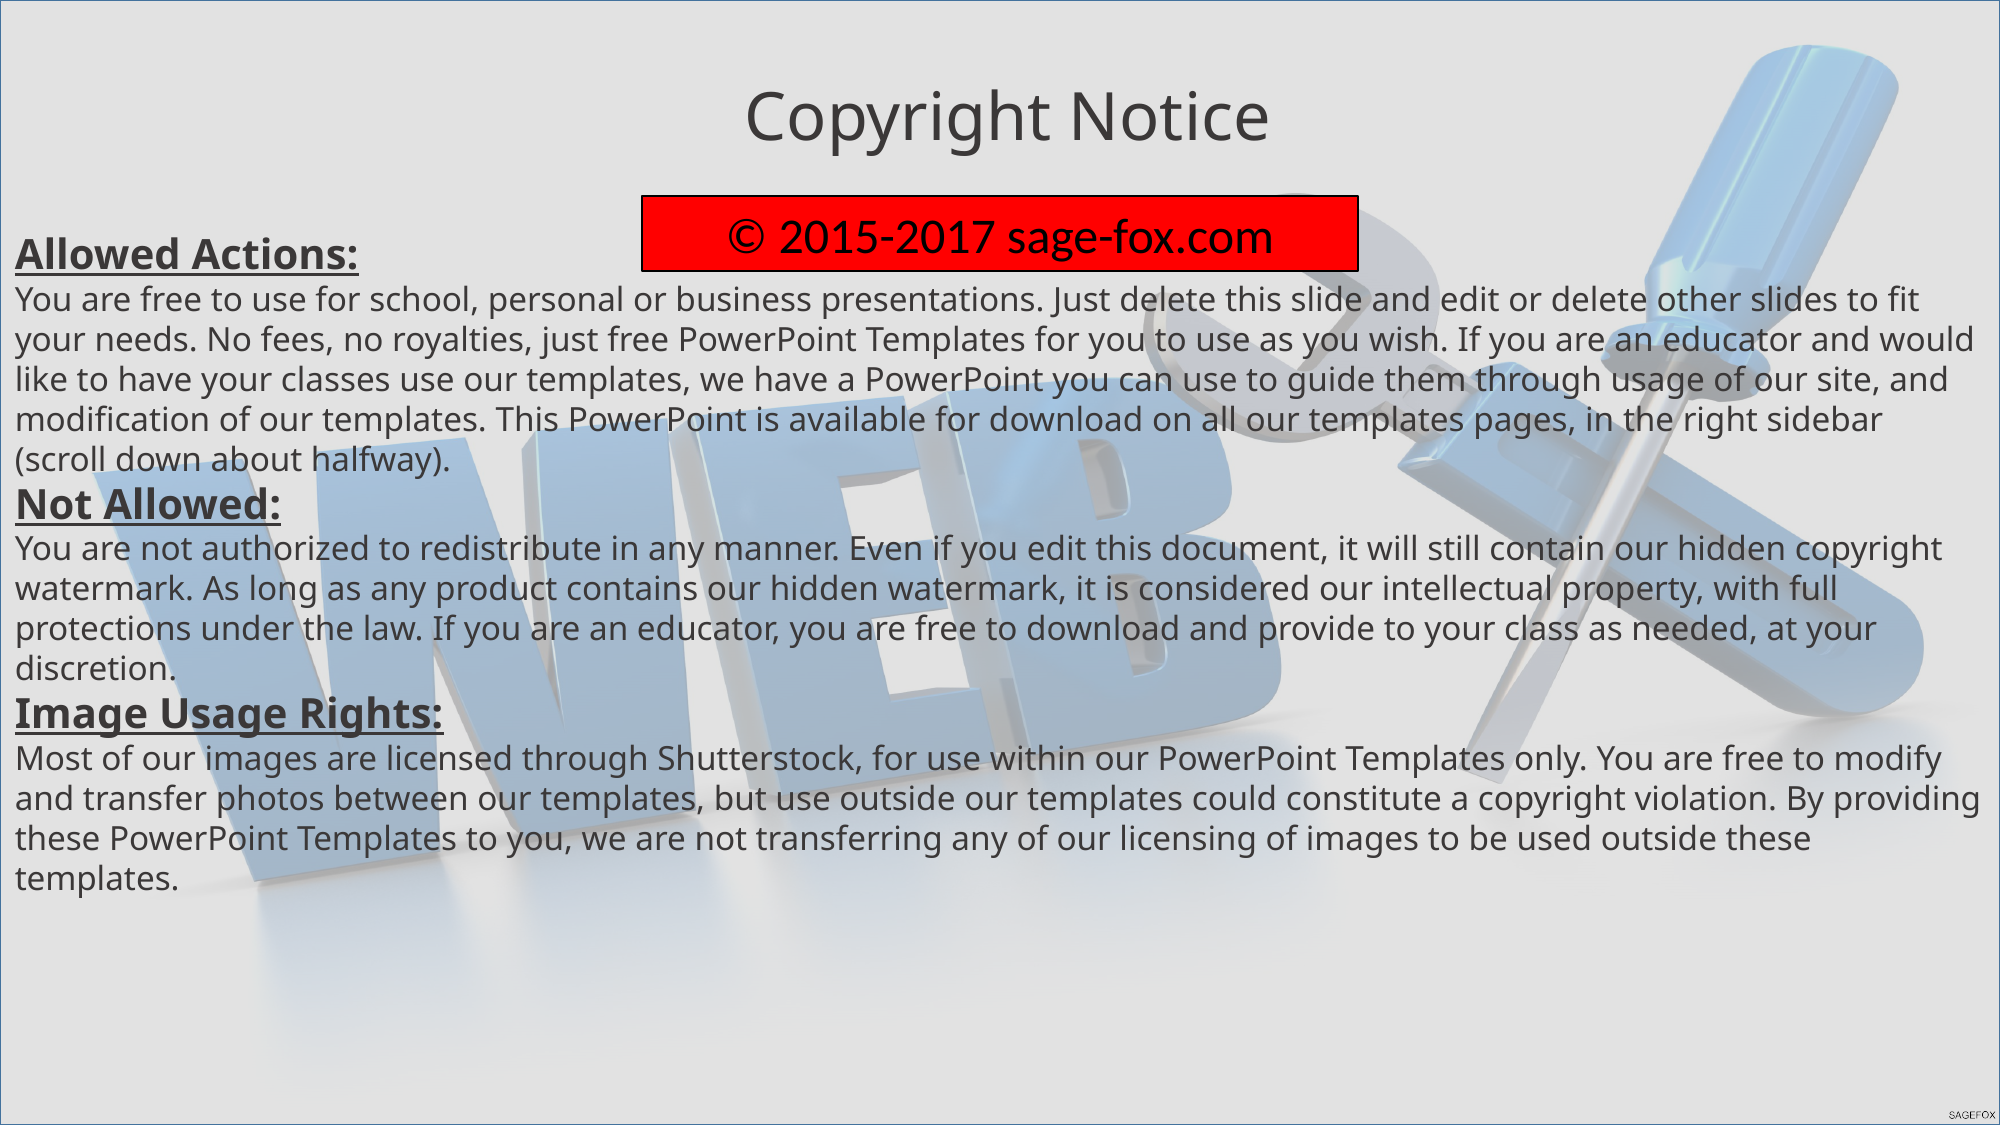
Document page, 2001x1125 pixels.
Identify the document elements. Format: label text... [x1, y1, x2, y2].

title Copyright Notice [493, 60, 1524, 178]
text_box © 2015-2017 sage-fox.com [641, 196, 1358, 272]
text_box Allowed Actions: You are free to use for school, personal or business presentations. Just delete this slide and edit or delete other slides to fit your needs. No fees, no royalties, just free PowerPoint Templates for you to use as you wish. If you are an educator and would like to have your classes use our templates, we have a PowerPoint you can use to guide them through usage of our site, and modification of our templates. This PowerPoint is available for download on all our templates pages, in the right sidebar (scroll down about halfway). Not Allowed: You are not authorized to redistribute in any manner. Even if you edit this document, it will still contain our hidden copyright watermark. As long as any product contains our hidden watermark, it is considered our intellectual property, with full protections under the law. If you are an educator, you are free to download and provide to your class as needed, at your discretion. Image Usage Rights: Most of our images are licensed through Shutterstock, for use within our PowerPoint Templates only. You are free to modify and transfer photos between our templates, but use outside our templates could constitute a copyright violation. By providing these PowerPoint Templates to you, we are not transferring any of our licensing of images to be used outside these templates. [0, 0, 2000, 1125]
